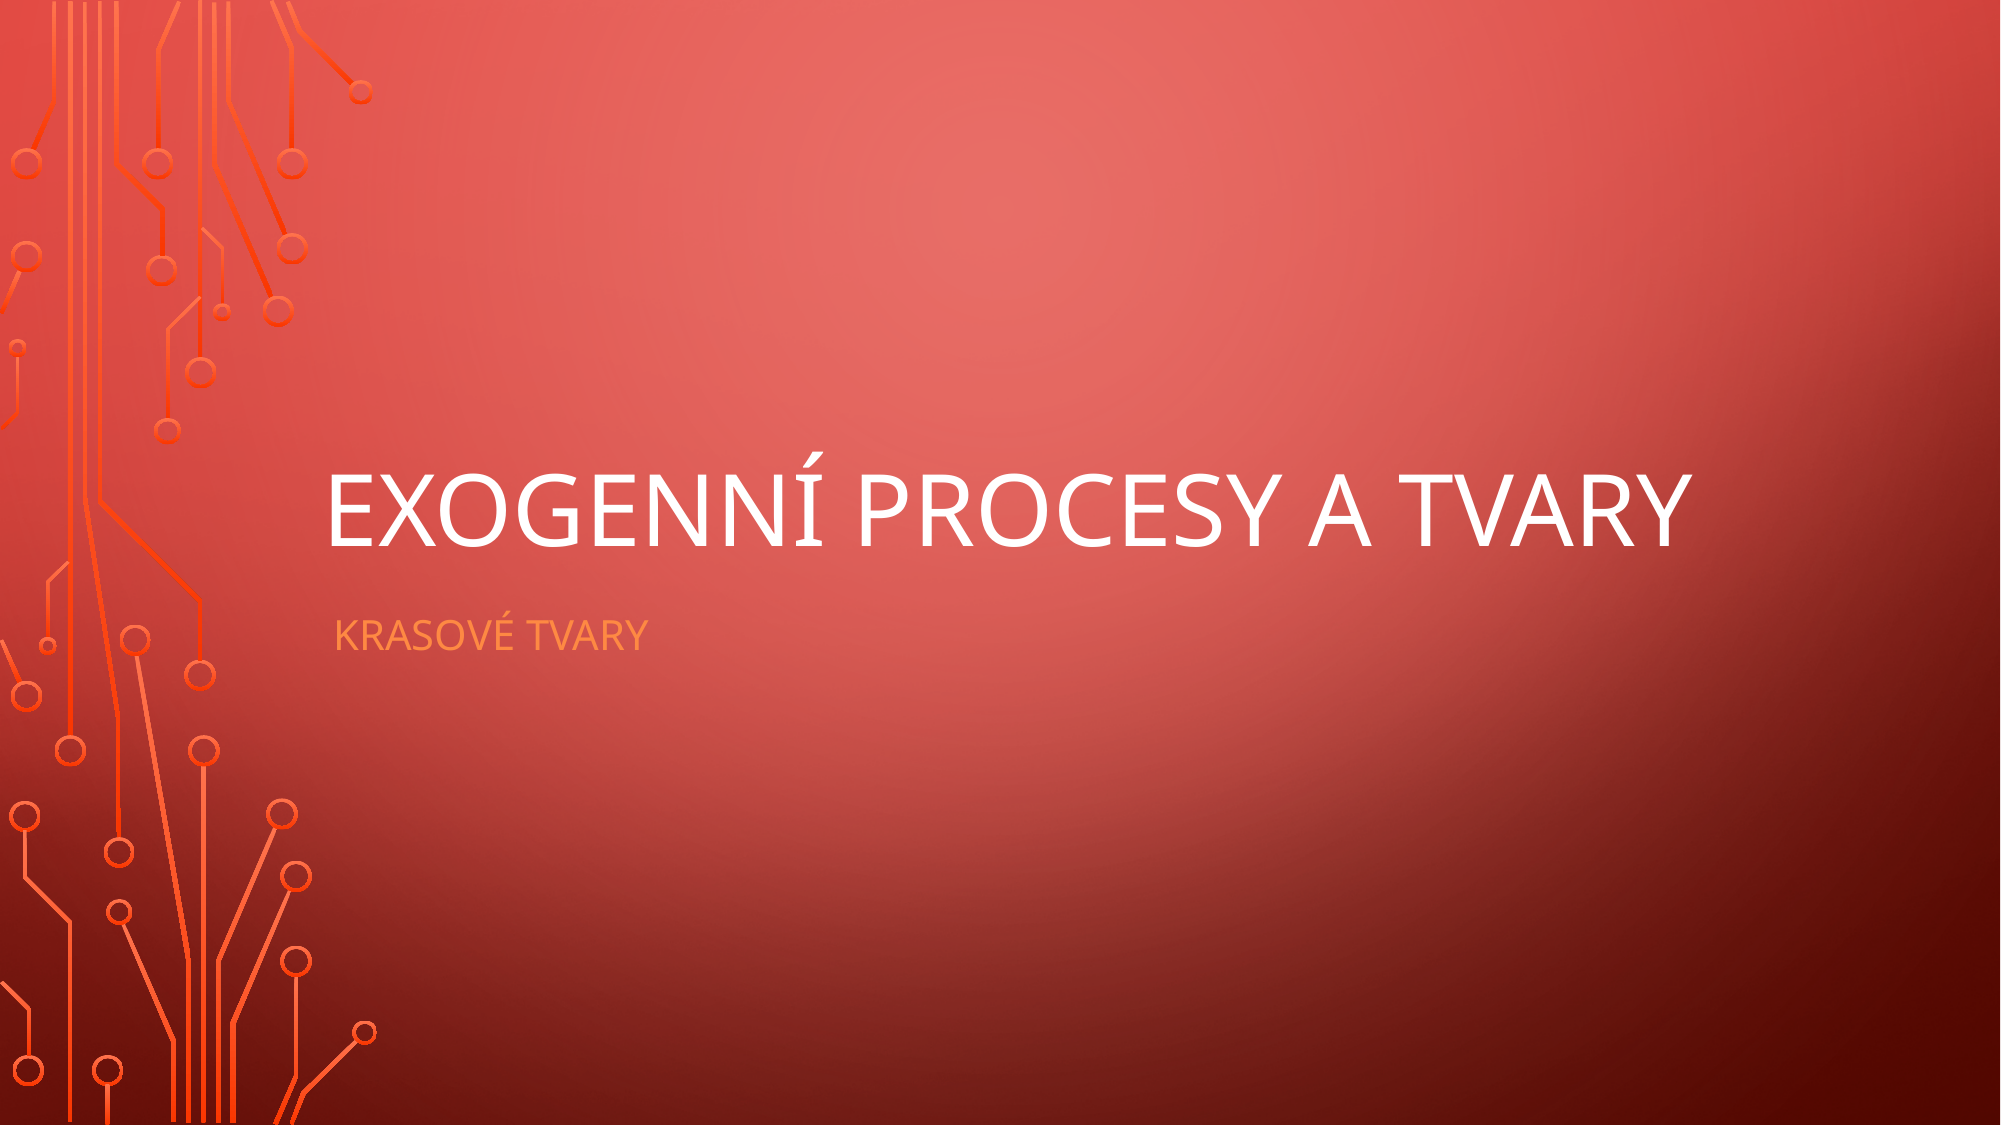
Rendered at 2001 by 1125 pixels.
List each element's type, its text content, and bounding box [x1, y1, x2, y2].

subtitle Krasové tvary [307, 590, 1750, 863]
title Exogenní procesy a tvary [307, 184, 1750, 576]
